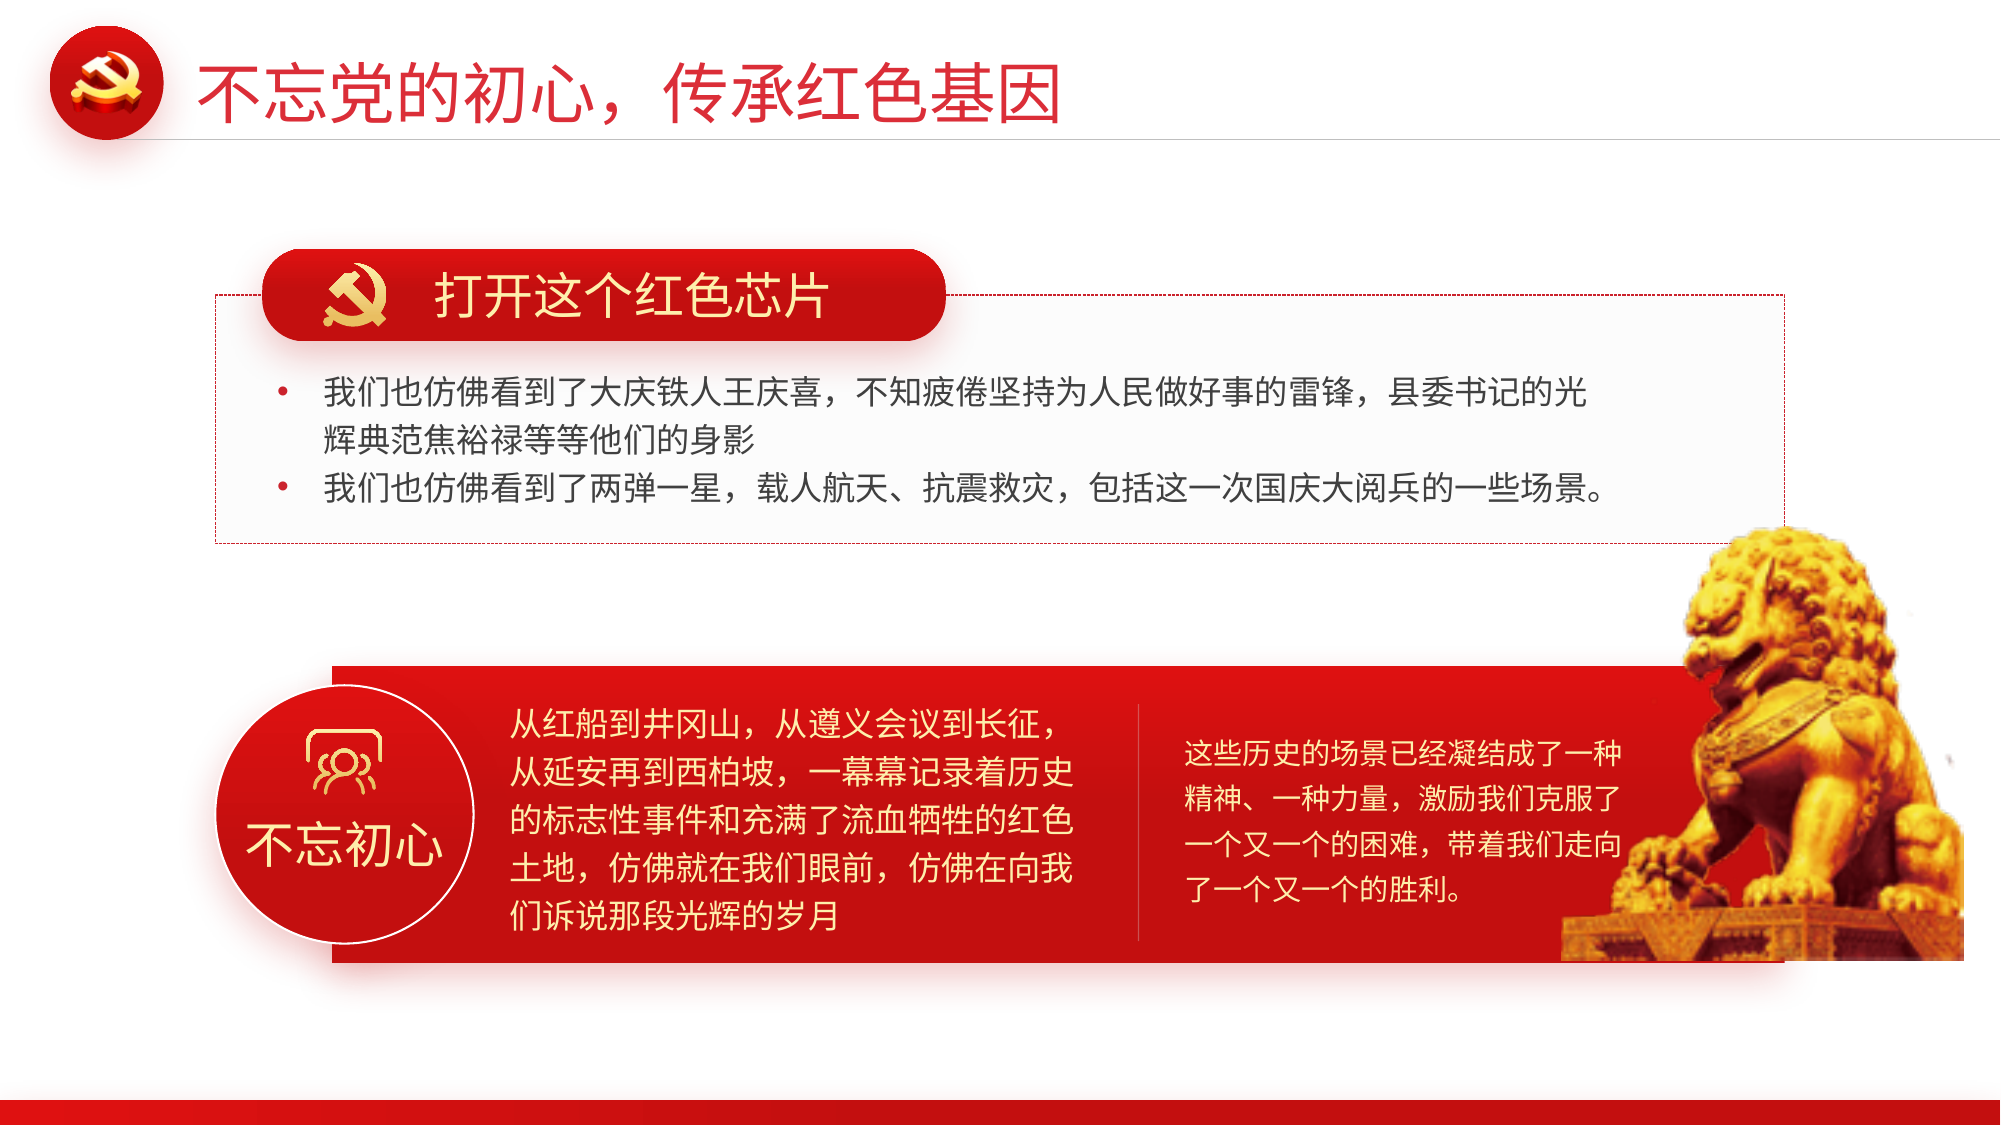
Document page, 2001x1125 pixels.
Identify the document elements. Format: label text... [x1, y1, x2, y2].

text_box [232, 881, 457, 945]
text_box [331, 665, 1786, 963]
text_box [368, 776, 376, 790]
text_box [312, 753, 331, 790]
text_box 不忘党的初心，传承红色基因 [180, 28, 1167, 139]
text_box [323, 263, 387, 327]
text_box [214, 684, 475, 853]
text_box [358, 753, 371, 776]
text_box [323, 748, 359, 795]
text_box [355, 777, 365, 795]
text_box 不忘初心 [220, 805, 469, 881]
text_box [306, 728, 383, 763]
text_box [215, 294, 269, 544]
picture [1561, 526, 1964, 961]
text_box 我们也仿佛看到了大庆铁人王庆喜，不知疲倦坚持为人民做好事的雷锋，县委书记的光辉典范焦裕禄等等他们的身影 我们也仿佛看到了两弹一星，载人航天、抗震救灾，包括这一次国庆大阅兵的一些场景。 [262, 355, 1621, 562]
text_box [937, 294, 1785, 526]
text_box 打开这个红色芯片 [249, 247, 957, 355]
text_box 从红船到井冈山，从遵义会议到长征，从延安再到西柏坡，一幕幕记录着历史的标志性事件和充满了流血牺牲的红色土地，仿佛就在我们眼前，仿佛在向我们诉说那段光辉的岁月 [494, 687, 1108, 942]
text_box 这些历史的场景已经凝结成了一种精神、一种力量，激励我们克服了一个又一个的困难，带着我们走向了一个又一个的胜利。 [1169, 717, 1561, 914]
picture [71, 51, 142, 114]
